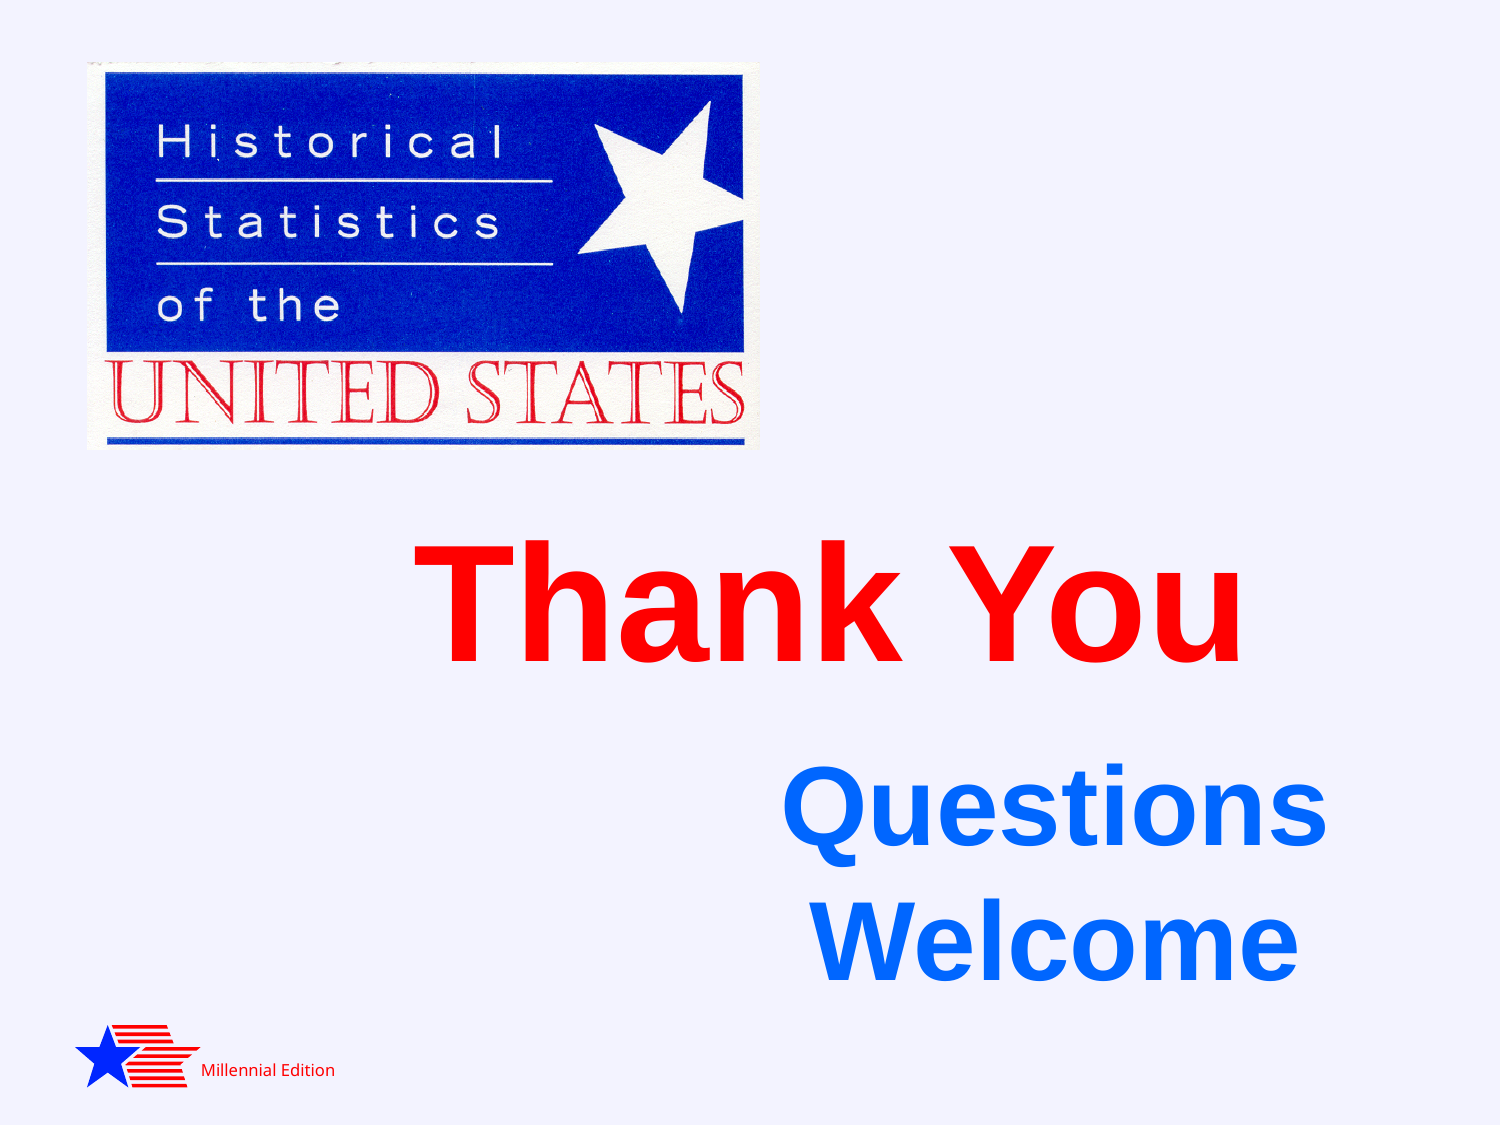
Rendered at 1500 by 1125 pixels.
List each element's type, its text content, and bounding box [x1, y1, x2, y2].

text_box Thank You [374, 487, 1288, 703]
picture [87, 62, 760, 451]
text_box Questions Welcome [765, 724, 1346, 1010]
